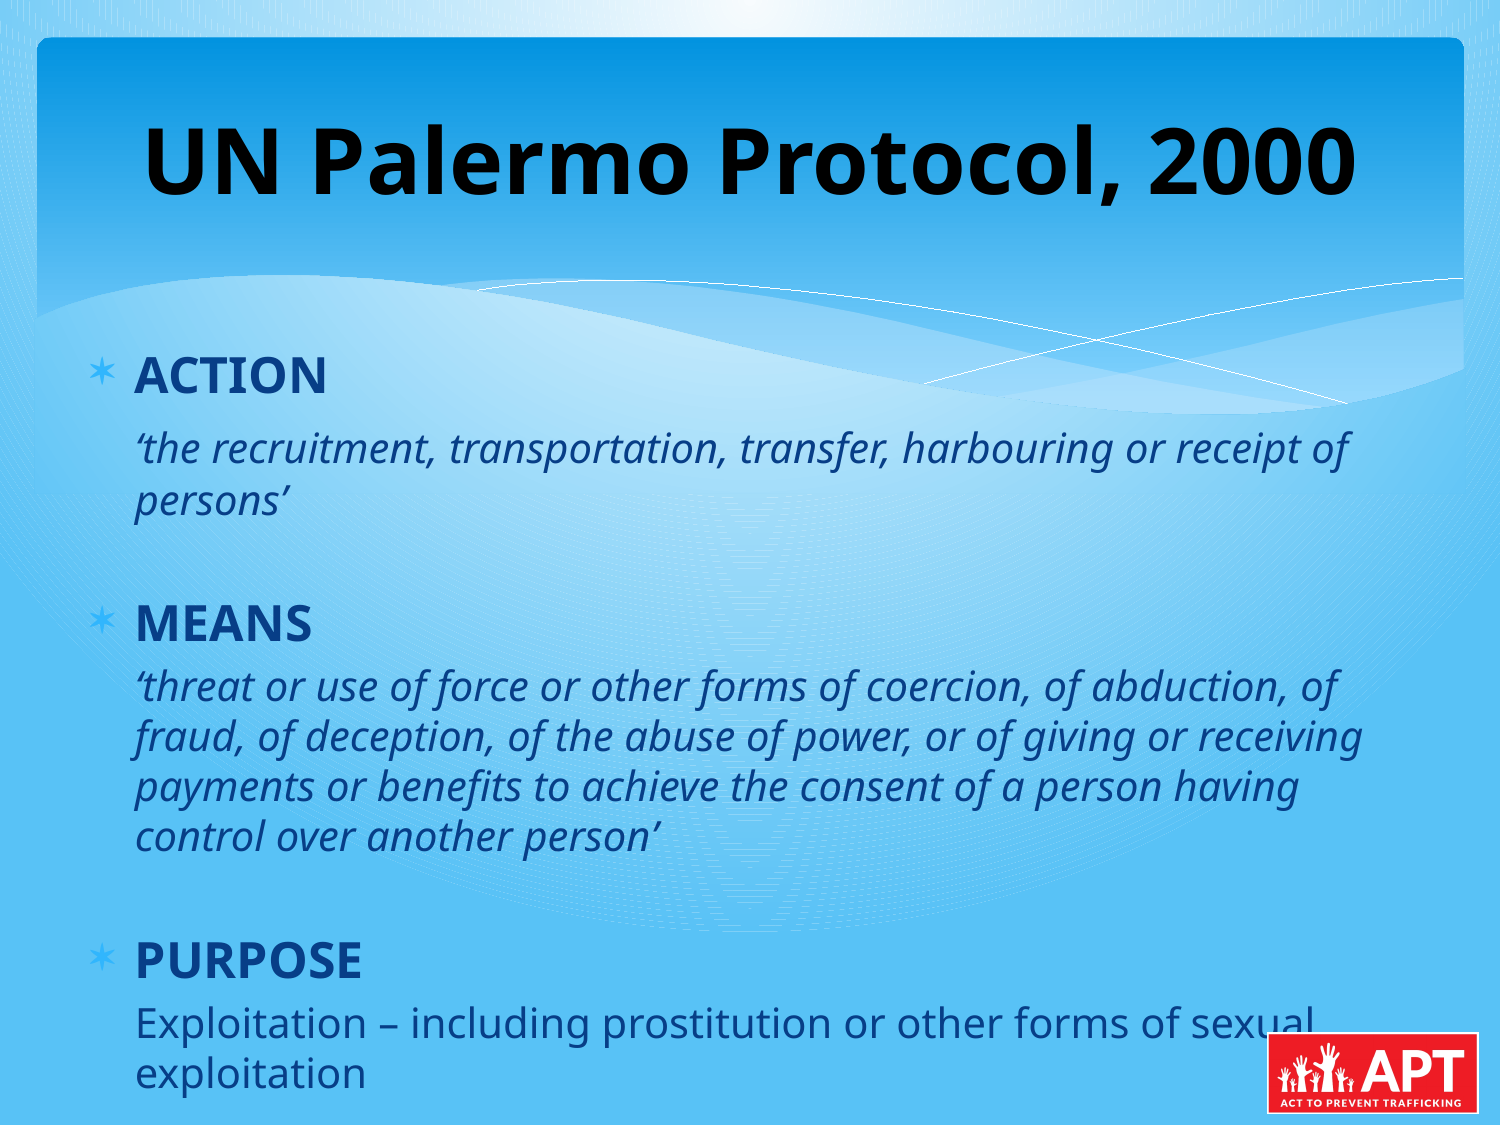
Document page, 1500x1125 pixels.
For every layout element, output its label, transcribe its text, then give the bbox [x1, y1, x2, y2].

list ACTION ‘the recruitment, transportation, transfer, harbouring or receipt of persons’ MEANS ‘threat or use of force or other forms of coercion, of abduction, of fraud, of deception, of the abuse of power, or of giving or receiving payments or benefits to achieve the consent of a person having control over another person’ PURPOSE Exploitation – including prostitution or other forms of sexual exploitation [74, 335, 1455, 1065]
picture [1266, 1031, 1479, 1114]
title UN Palermo Protocol, 2000 [74, 55, 1426, 262]
